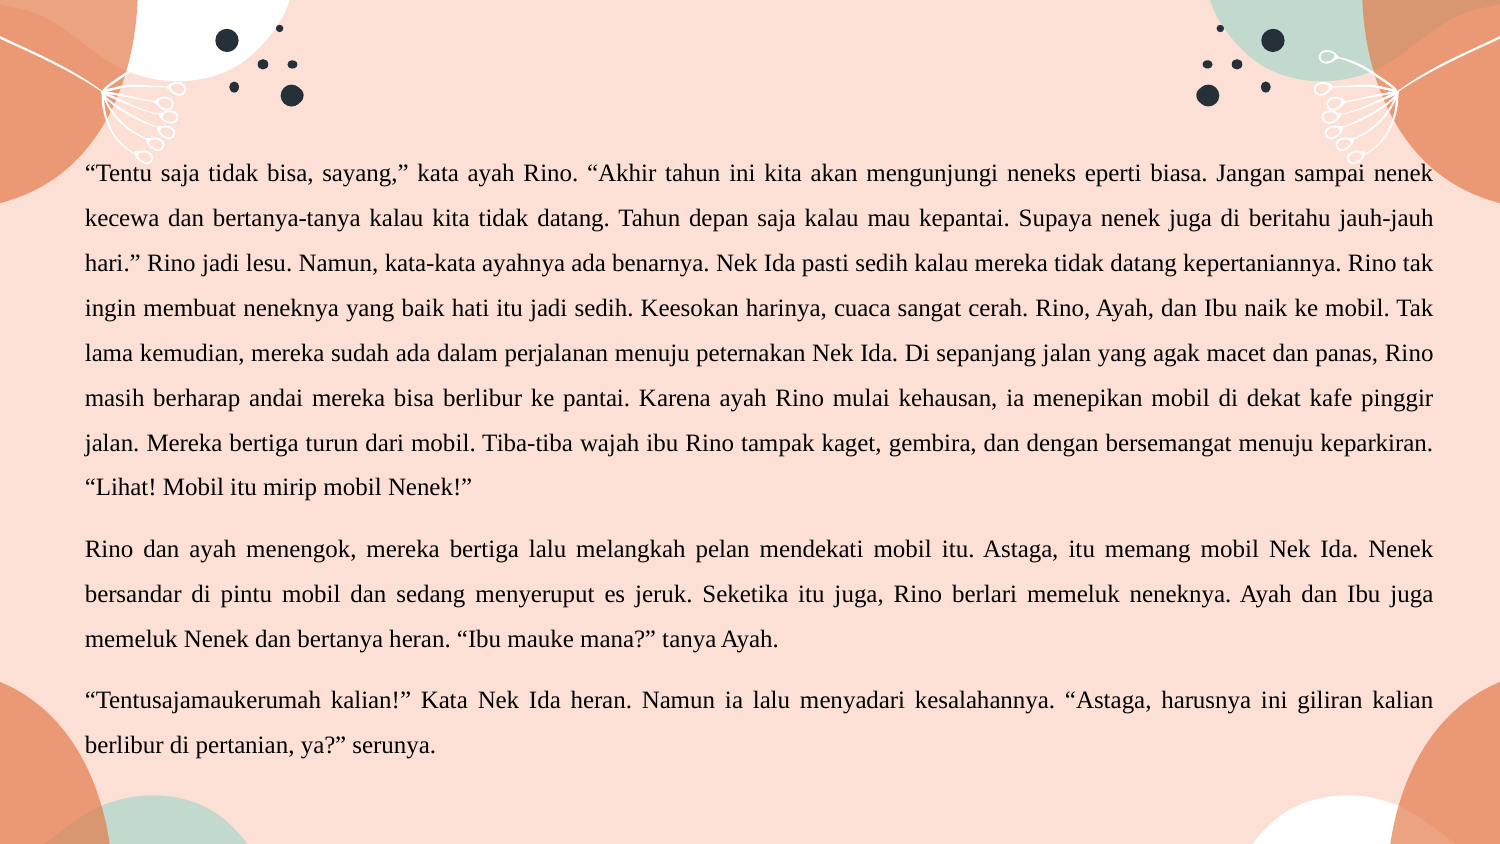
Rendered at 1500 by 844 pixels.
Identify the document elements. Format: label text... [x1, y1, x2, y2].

text_box “Tentu saja tidak bisa, sayang,” kata ayah Rino. “Akhir tahun ini kita akan mengunjungi neneks eperti biasa. Jangan sampai nenek kecewa dan bertanya-tanya kalau kita tidak datang. Tahun depan saja kalau mau kepantai. Supaya nenek juga di beritahu jauh-jauh hari.” Rino jadi lesu. Namun, kata-kata ayahnya ada benarnya. Nek Ida pasti sedih kalau mereka tidak datang kepertaniannya. Rino tak ingin membuat neneknya yang baik hati itu jadi sedih. Keesokan harinya, cuaca sangat cerah. Rino, Ayah, dan Ibu naik ke mobil. Tak lama kemudian, mereka sudah ada dalam perjalanan menuju peternakan Nek Ida. Di sepanjang jalan yang agak macet dan panas, Rino masih berharap andai mereka bisa berlibur ke pantai. Karena ayah Rino mulai kehausan, ia menepikan mobil di dekat kafe pinggir jalan. Mereka bertiga turun dari mobil. Tiba-tiba wajah ibu Rino tampak kaget, gembira, dan dengan bersemangat menuju keparkiran. “Lihat! Mobil itu mirip mobil Nenek!” Rino dan ayah menengok, mereka bertiga lalu melangkah pelan mendekati mobil itu. Astaga, itu memang mobil Nek Ida. Nenek bersandar di pintu mobil dan sedang menyeruput es jeruk. Seketika itu juga, Rino berlari memeluk neneknya. Ayah dan Ibu juga memeluk Nenek dan bertanya heran. “Ibu mauke mana?” tanya Ayah. “Tentusajamaukerumah kalian!” Kata Nek Ida heran. Namun ia lalu menyadari kesalahannya. “Astaga, harusnya ini giliran kalian berlibur di pertanian, ya?” serunya. [0, 134, 1450, 824]
